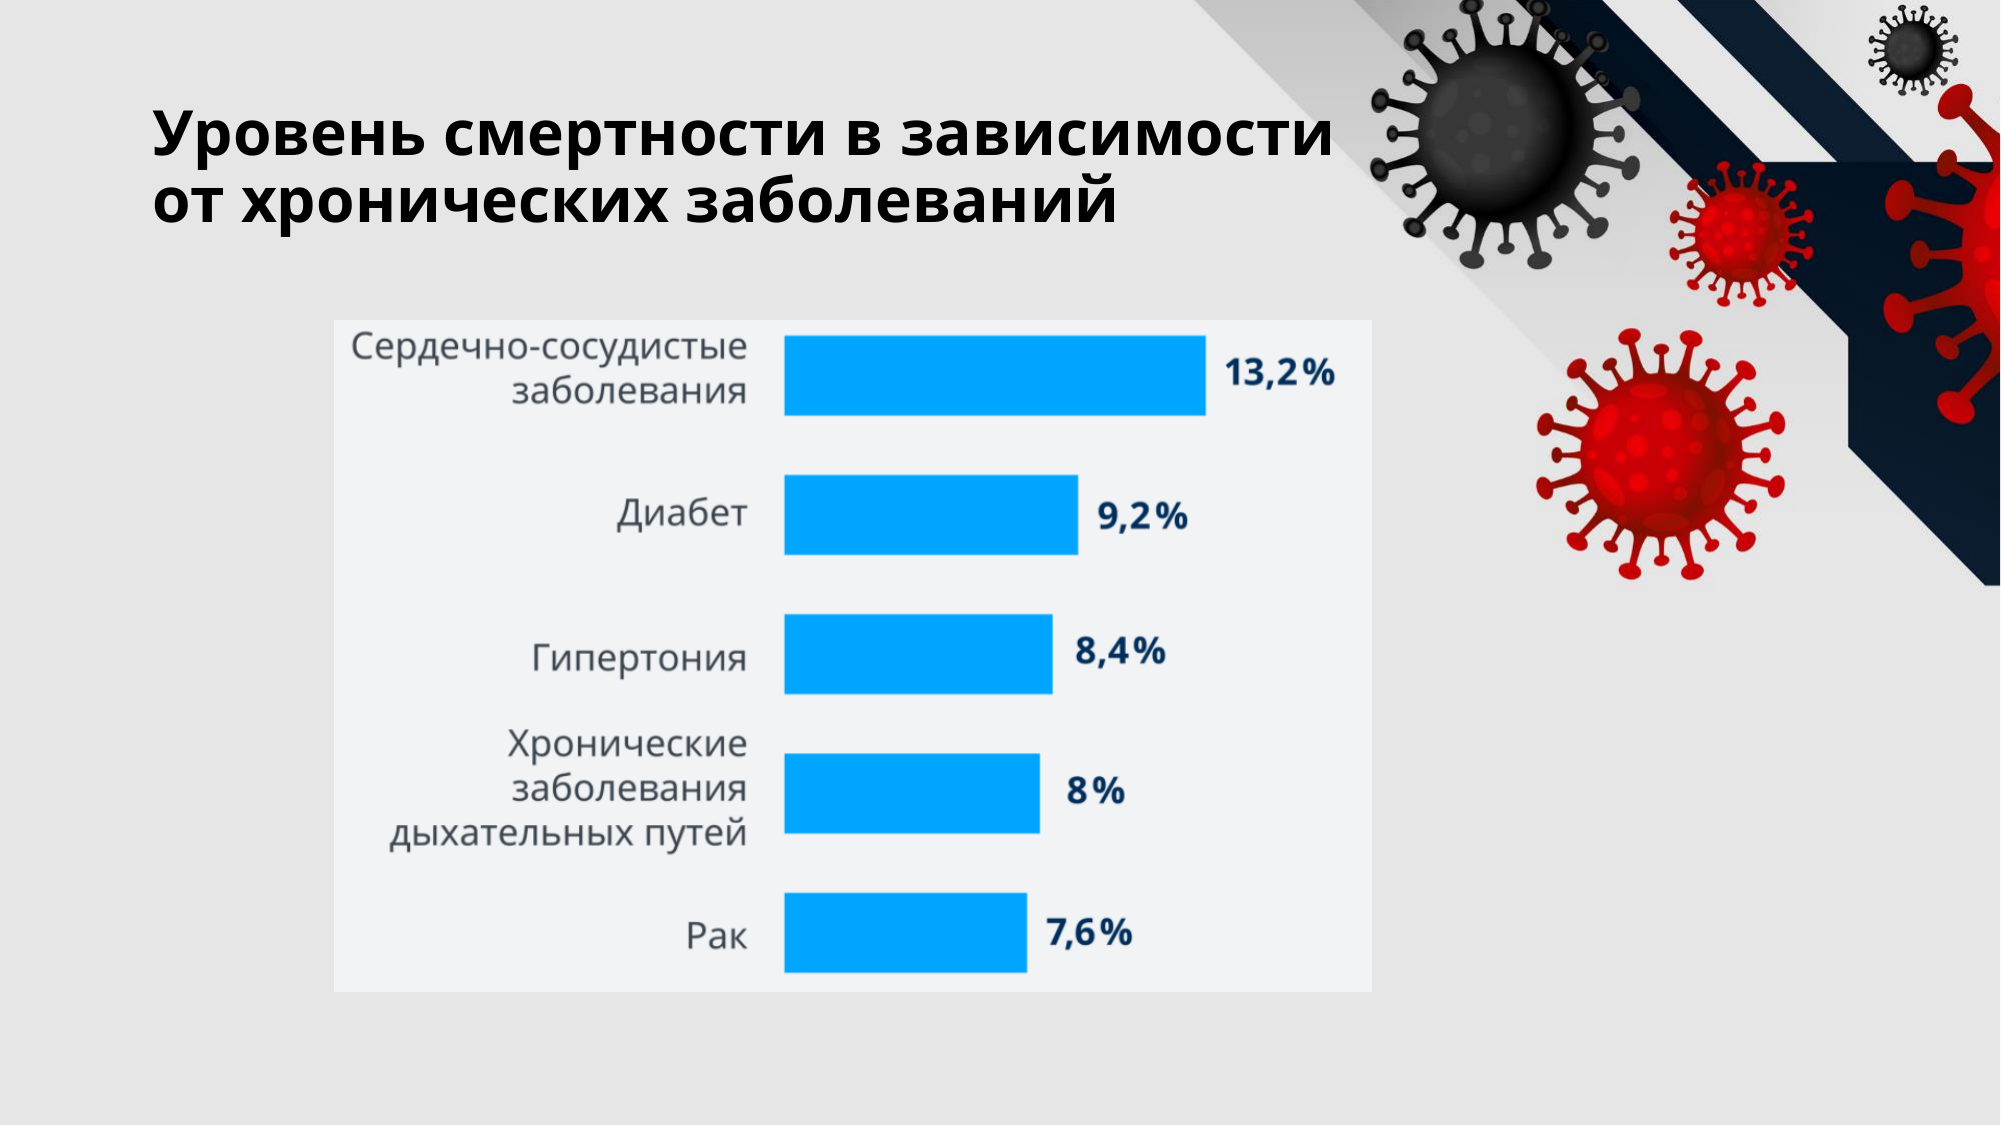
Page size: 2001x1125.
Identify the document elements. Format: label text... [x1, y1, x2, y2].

picture [0, 0, 2001, 1125]
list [334, 320, 1372, 992]
title Уровень смертности в зависимости от хронических заболеваний [137, 59, 1352, 278]
